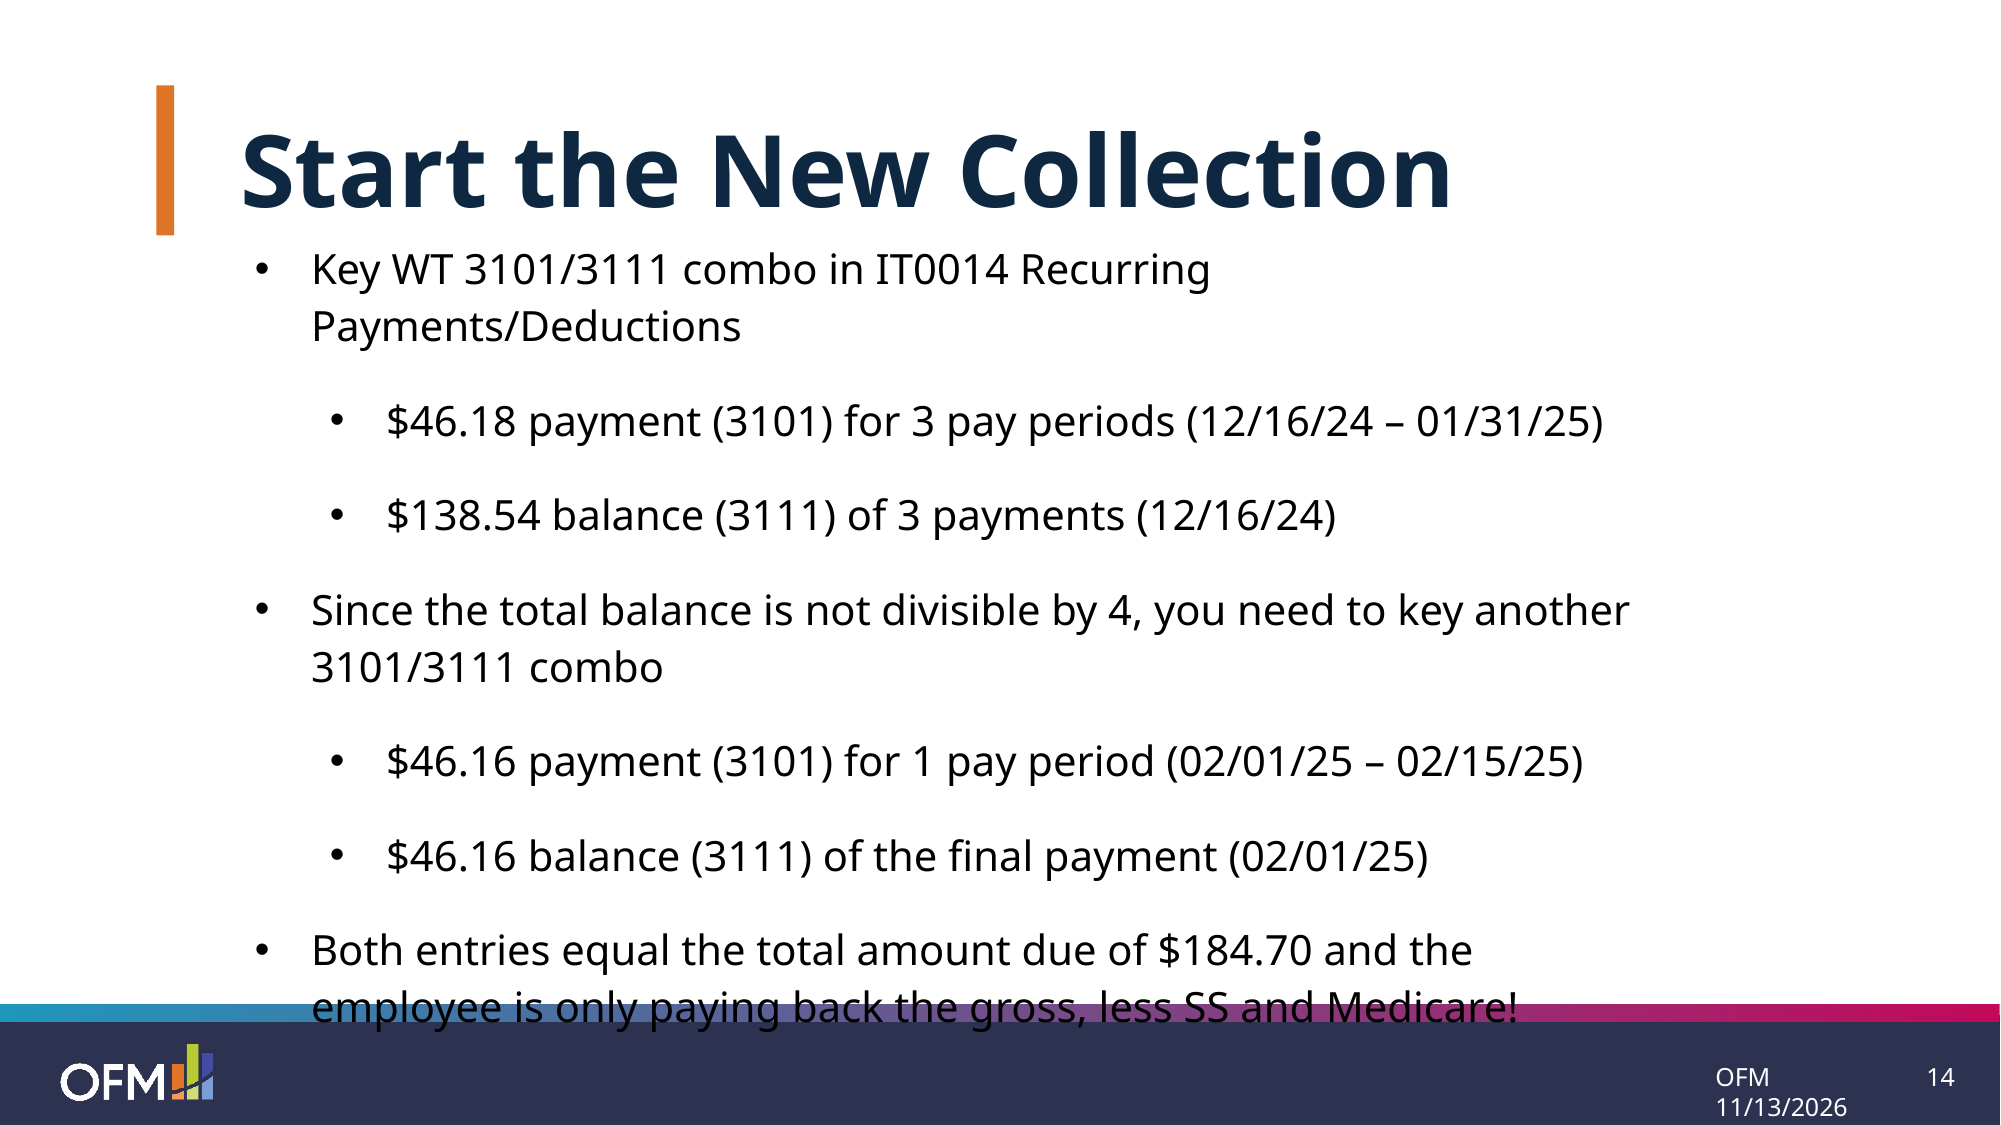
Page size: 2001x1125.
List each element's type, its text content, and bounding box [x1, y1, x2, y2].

text_box Key WT 3101/3111 combo in IT0014 Recurring Payments/Deductions $46.18 payment (3101) for 3 pay periods (12/16/24 – 01/31/25) $138.54 balance (3111) of 3 payments (12/16/24) Since the total balance is not divisible by 4, you need to key another 3101/3111 combo $46.16 payment (3101) for 1 pay period (02/01/25 – 02/15/25) $46.16 balance (3111) of the final payment (02/01/25) Both entries equal the total amount due of $184.70 and the employee is only paying back the gross, less SS and Medicare! [224, 206, 1671, 1125]
slide_number 14 [1890, 1054, 2000, 1115]
title Start the New Collection [225, 100, 1863, 236]
picture [55, 1041, 219, 1105]
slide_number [1671, 1054, 1890, 1115]
